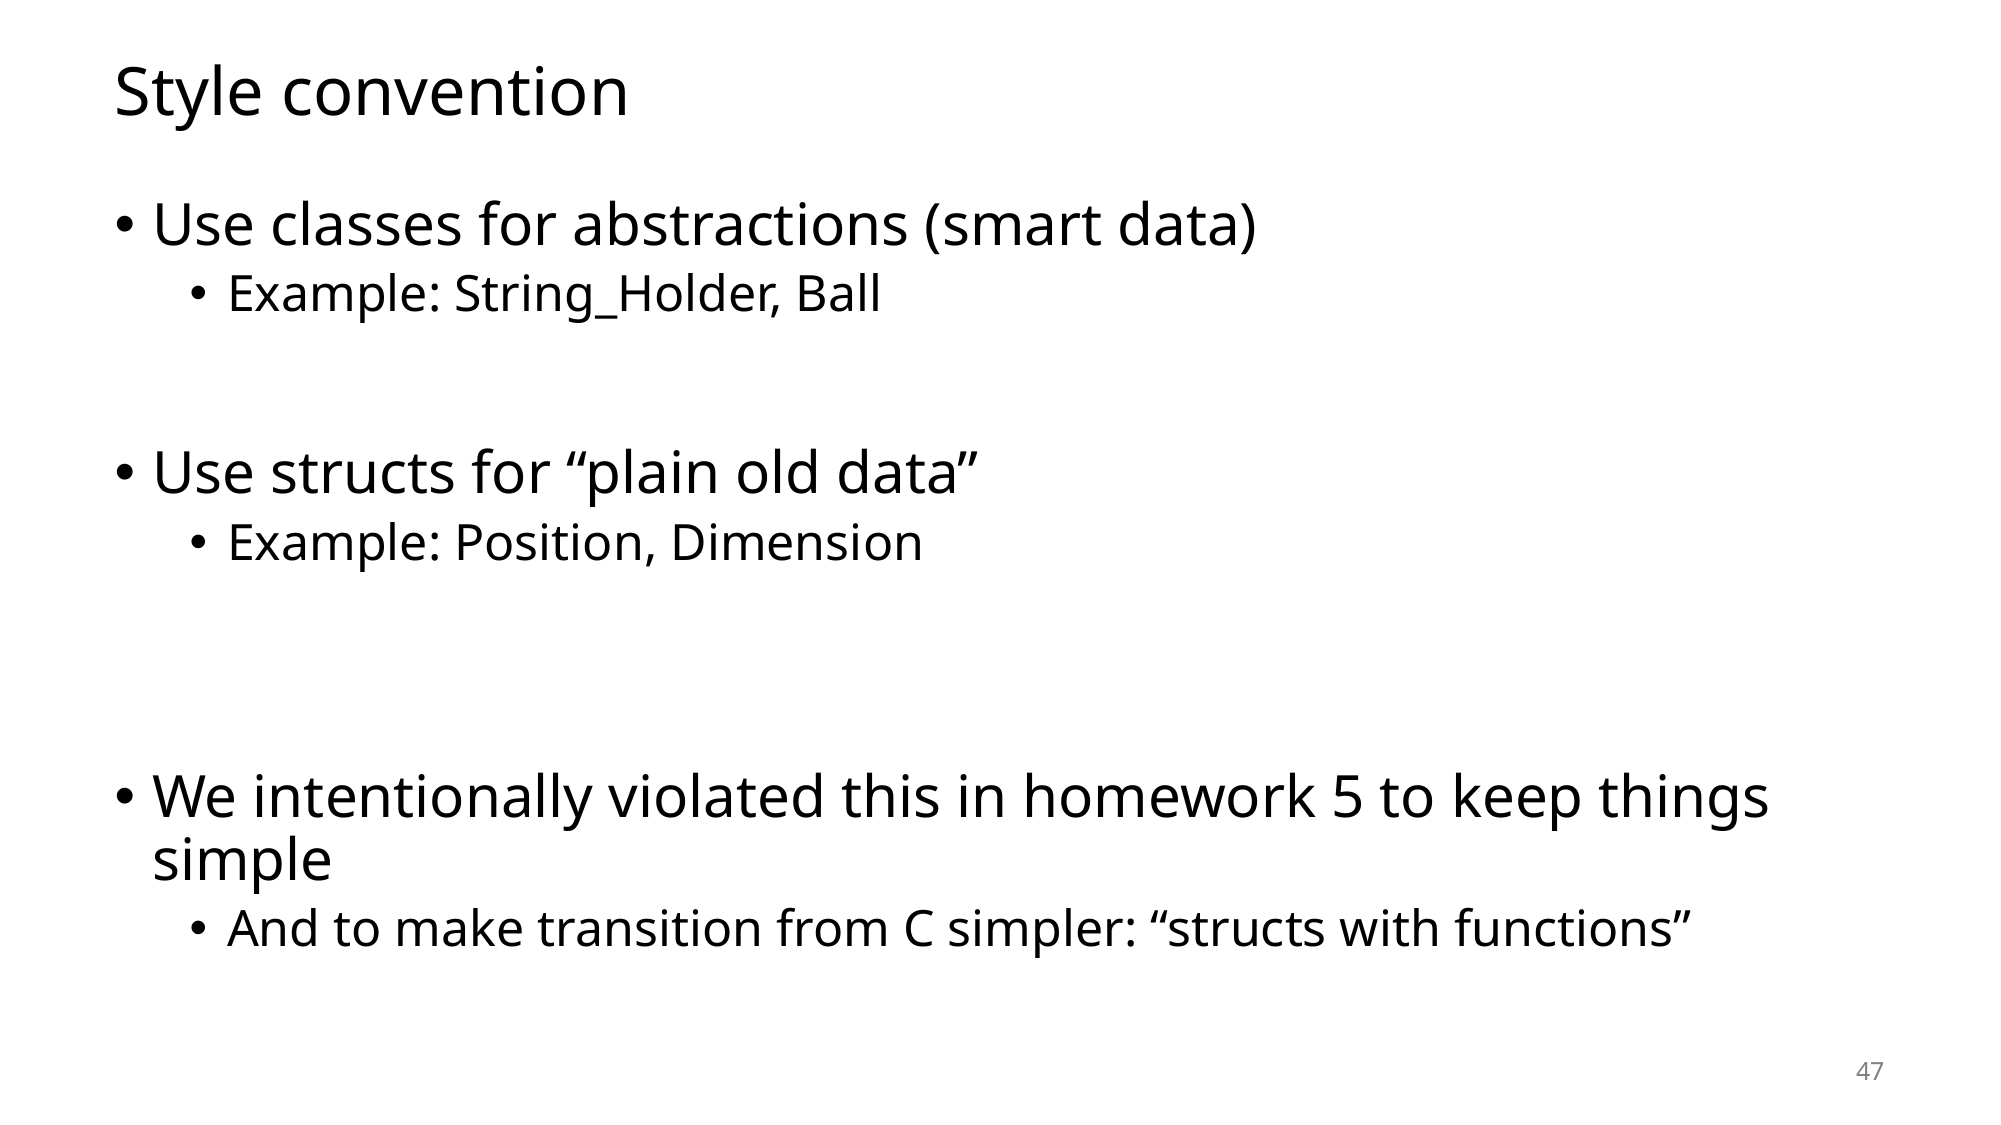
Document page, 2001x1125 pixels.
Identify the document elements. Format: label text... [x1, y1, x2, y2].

title Style convention [99, 37, 1900, 150]
list Use classes for abstractions (smart data) Example: String_Holder, Ball Use structs for “plain old data” Example: Position, Dimension We intentionally violated this in homework 5 to keep things simple And to make transition from C simpler: “structs with functions” [99, 187, 1900, 1013]
slide_number 47 [1749, 1042, 1900, 1103]
